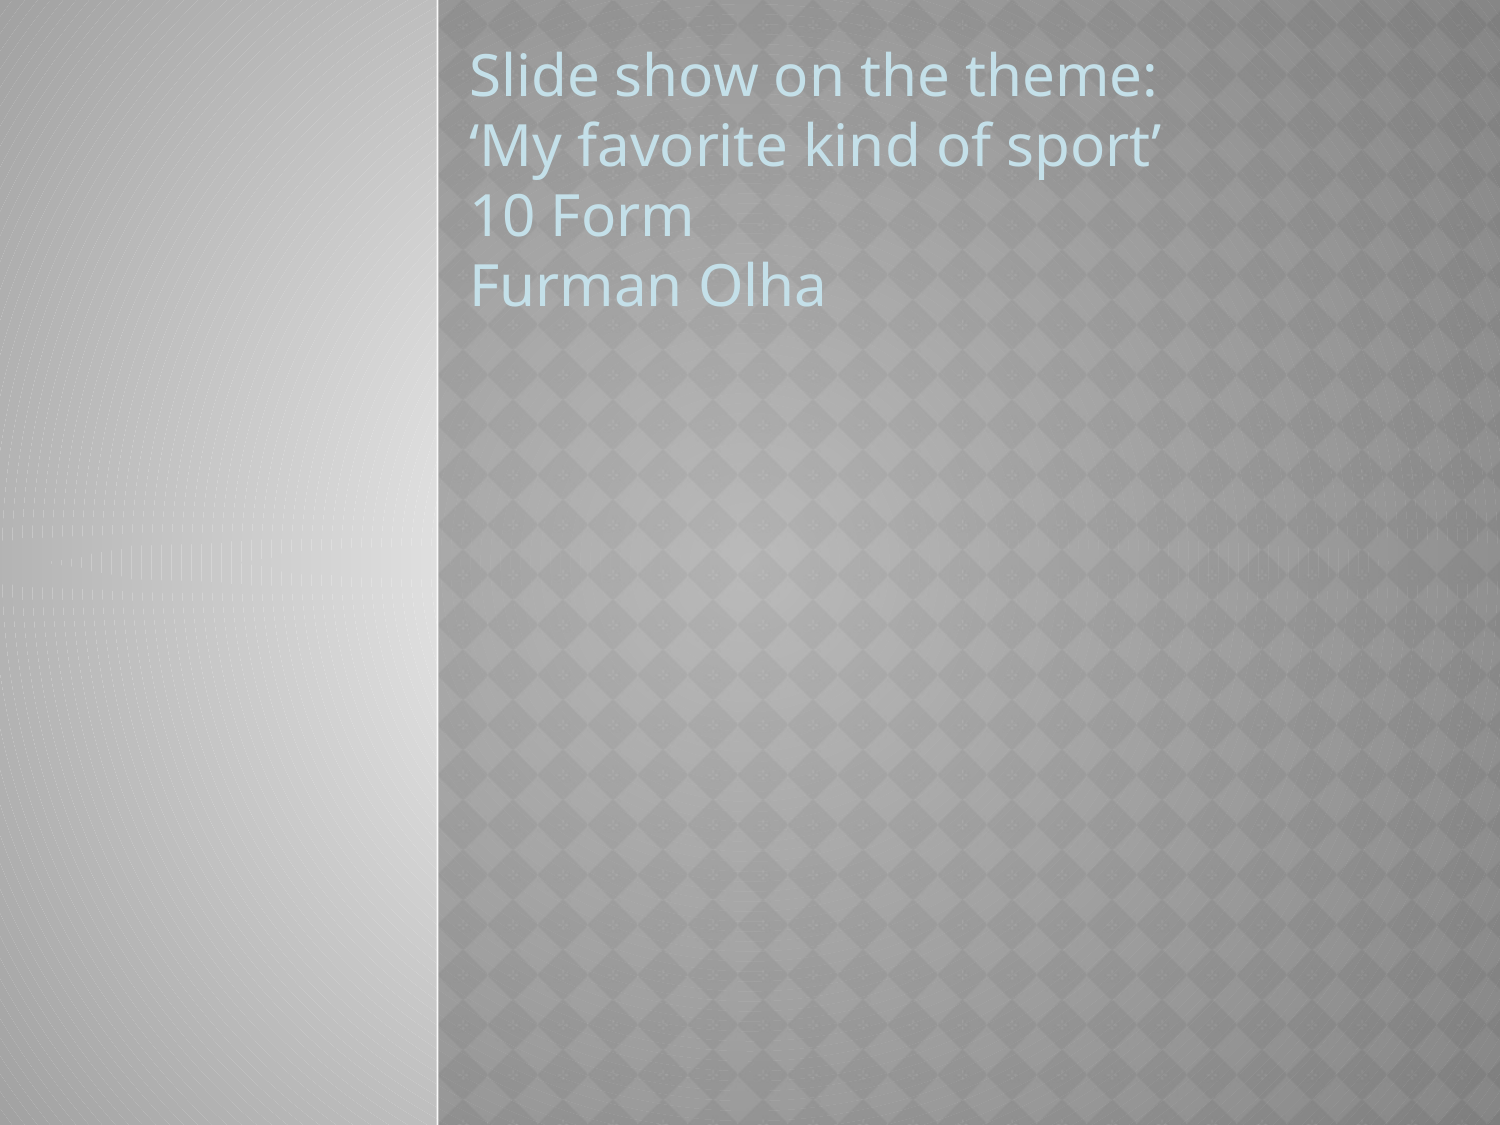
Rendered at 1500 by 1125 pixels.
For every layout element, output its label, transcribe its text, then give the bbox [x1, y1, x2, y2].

text_box Slide show on the theme: ‘My favorite kind of sport’ 10 Form Furman Olha [454, 30, 1500, 326]
